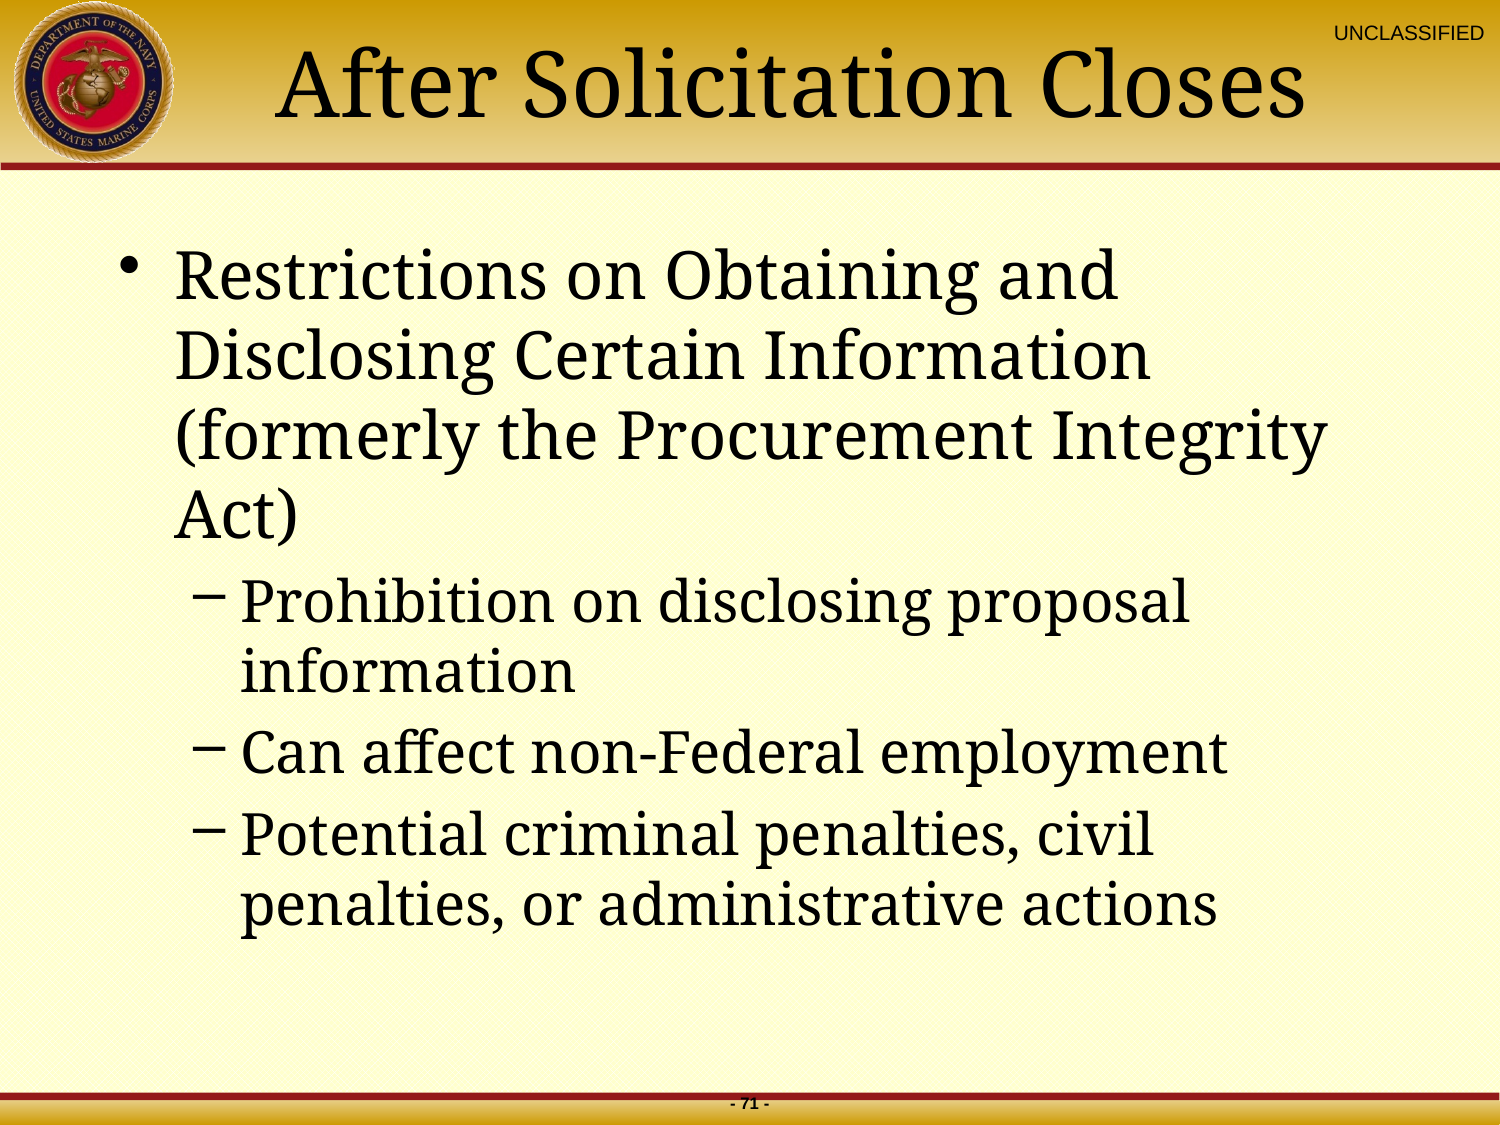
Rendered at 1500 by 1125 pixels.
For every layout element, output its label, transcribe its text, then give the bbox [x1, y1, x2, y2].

picture [12, 1, 175, 163]
list Restrictions on Obtaining and Disclosing Certain Information (formerly the Procurement Integrity Act) Prohibition on disclosing proposal information Can affect non-Federal employment Potential criminal penalties, civil penalties, or administrative actions [103, 224, 1397, 1050]
title After Solicitation Closes [187, 12, 1397, 150]
